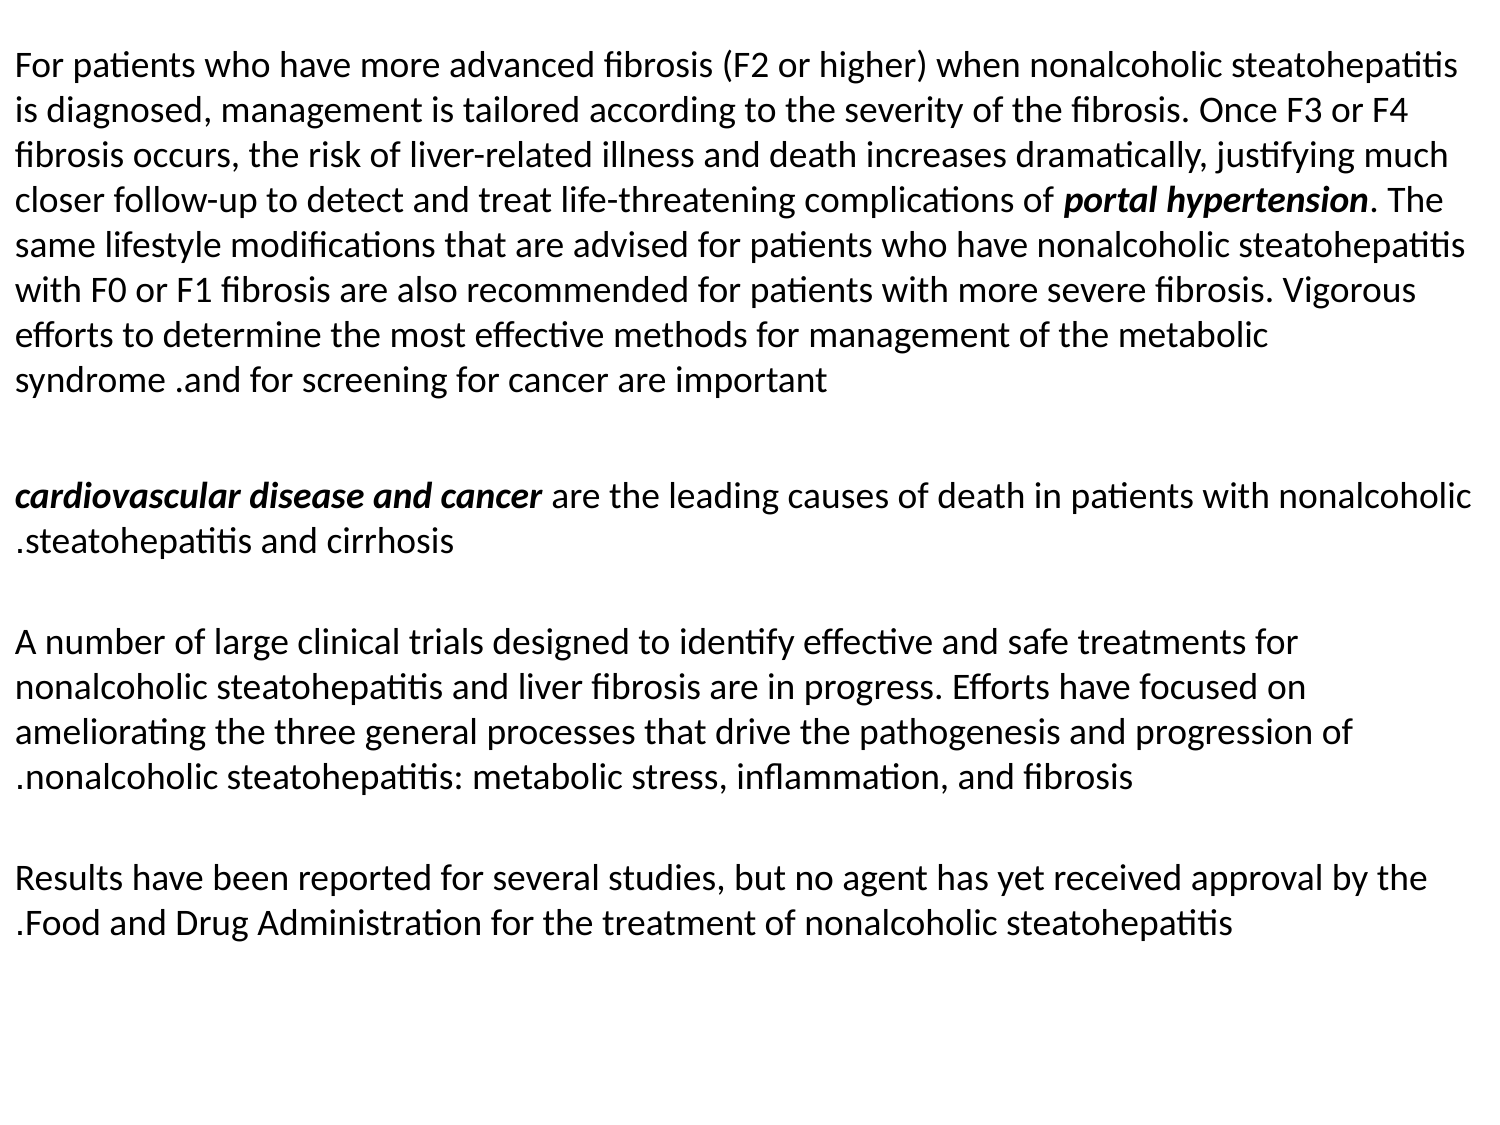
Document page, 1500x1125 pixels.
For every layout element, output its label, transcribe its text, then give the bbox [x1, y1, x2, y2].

text_box Results have been reported for several studies, but no agent has yet received approval by the Food and Drug Administration for the treatment of nonalcoholic steatohepatitis. [0, 846, 1500, 951]
text_box cardiovascular disease and cancer are the leading causes of death in patients with nonalcoholic steatohepatitis and cirrhosis. [0, 463, 1500, 569]
text_box For patients who have more advanced fibrosis (F2 or higher) when nonalcoholic steatohepatitis is diagnosed, management is tailored according to the severity of the fibrosis. Once F3 or F4 fibrosis occurs, the risk of liver-related illness and death increases dramatically, justifying much closer follow-up to detect and treat life-threatening complications of portal hypertension. The same lifestyle modifications that are advised for patients who have nonalcoholic steatohepatitis with F0 or F1 fibrosis are also recommended for patients with more severe fibrosis. Vigorous efforts to determine the most effective methods for management of the metabolic syndrome .and for screening for cancer are important [0, 32, 1500, 407]
text_box A number of large clinical trials designed to identify effective and safe treatments for nonalcoholic steatohepatitis and liver fibrosis are in progress. Efforts have focused on ameliorating the three general processes that drive the pathogenesis and progression of nonalcoholic steatohepatitis: metabolic stress, inflammation, and fibrosis. [0, 609, 1500, 805]
